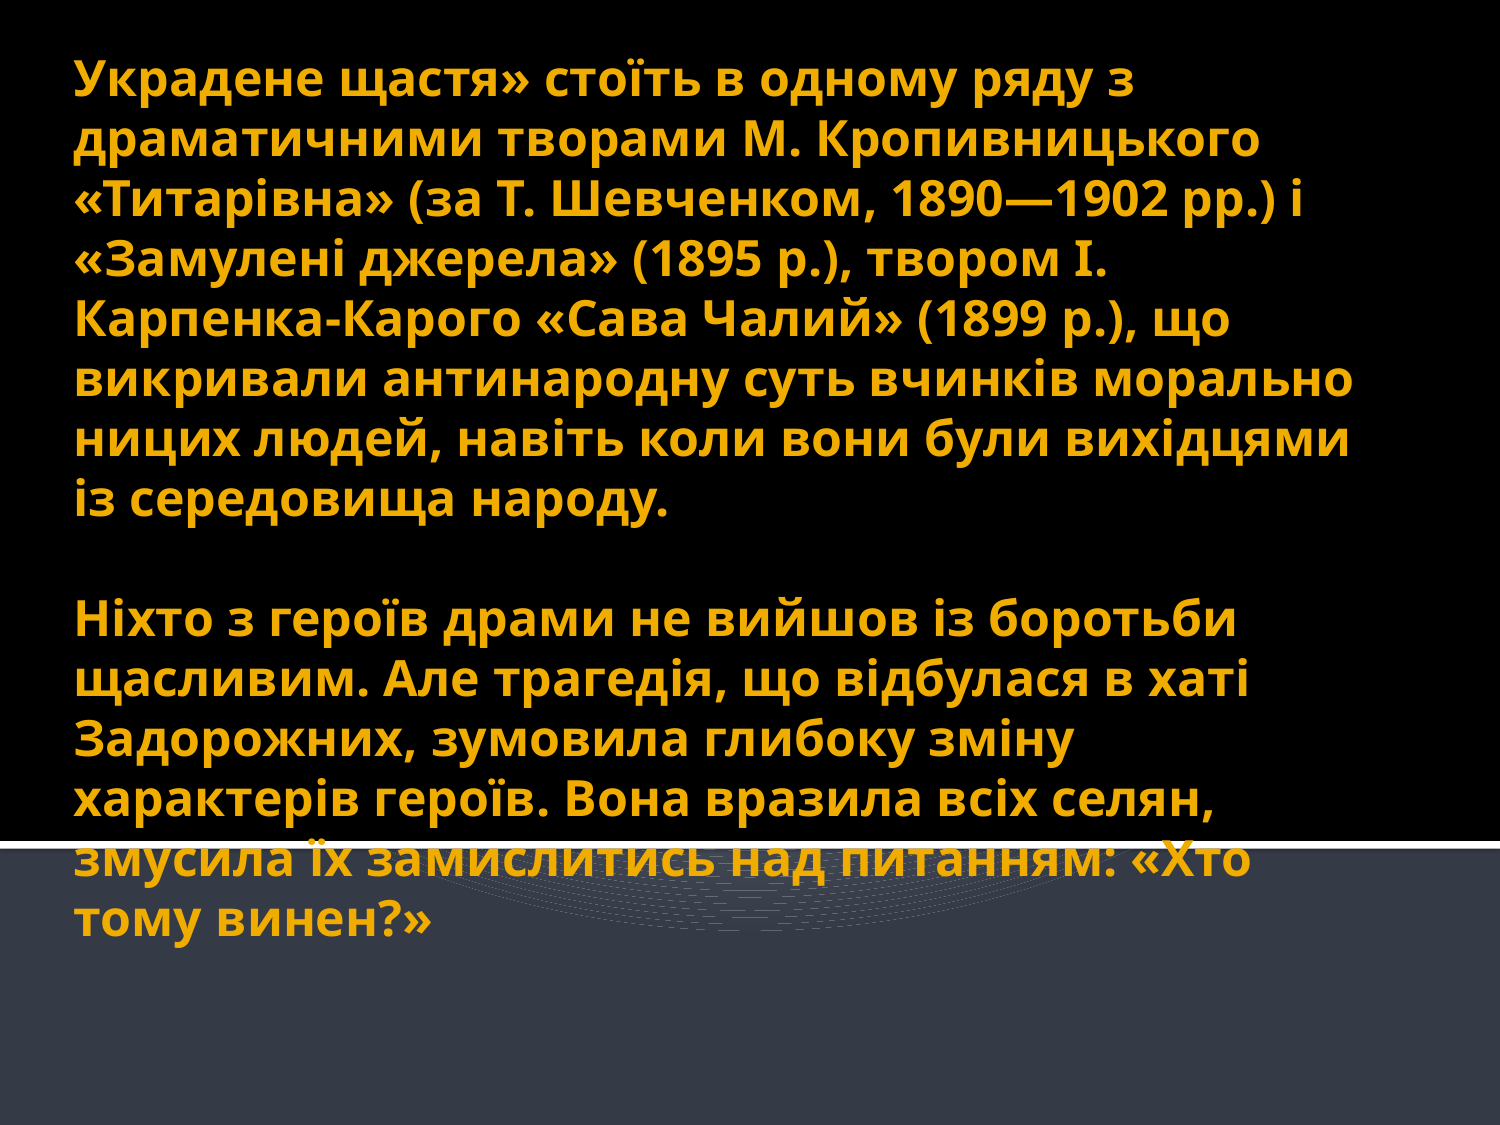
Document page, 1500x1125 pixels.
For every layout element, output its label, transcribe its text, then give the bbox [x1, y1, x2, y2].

title Украдене щастя» стоїть в одному ряду з драматичними творами М. Кропивницького «Титарівна» (за Т. Шевченком, 1890—1902 pp.) і «Замулені джерела» (1895 p.), твором І. Карпенка-Карого «Сава Чалий» (1899 p.), що викривали антинародну суть вчинків морально ницих людей, навіть коли вони були вихідцями із середовища народу. Ніхто з героїв драми не вийшов із боротьби щасливим. Але трагедія, що відбулася в хаті Задорожних, зумовила глибоку зміну характерів героїв. Вона вразила всіх селян, змусила їх замислитись над питанням: «Хто тому винен?» [58, 46, 1384, 322]
